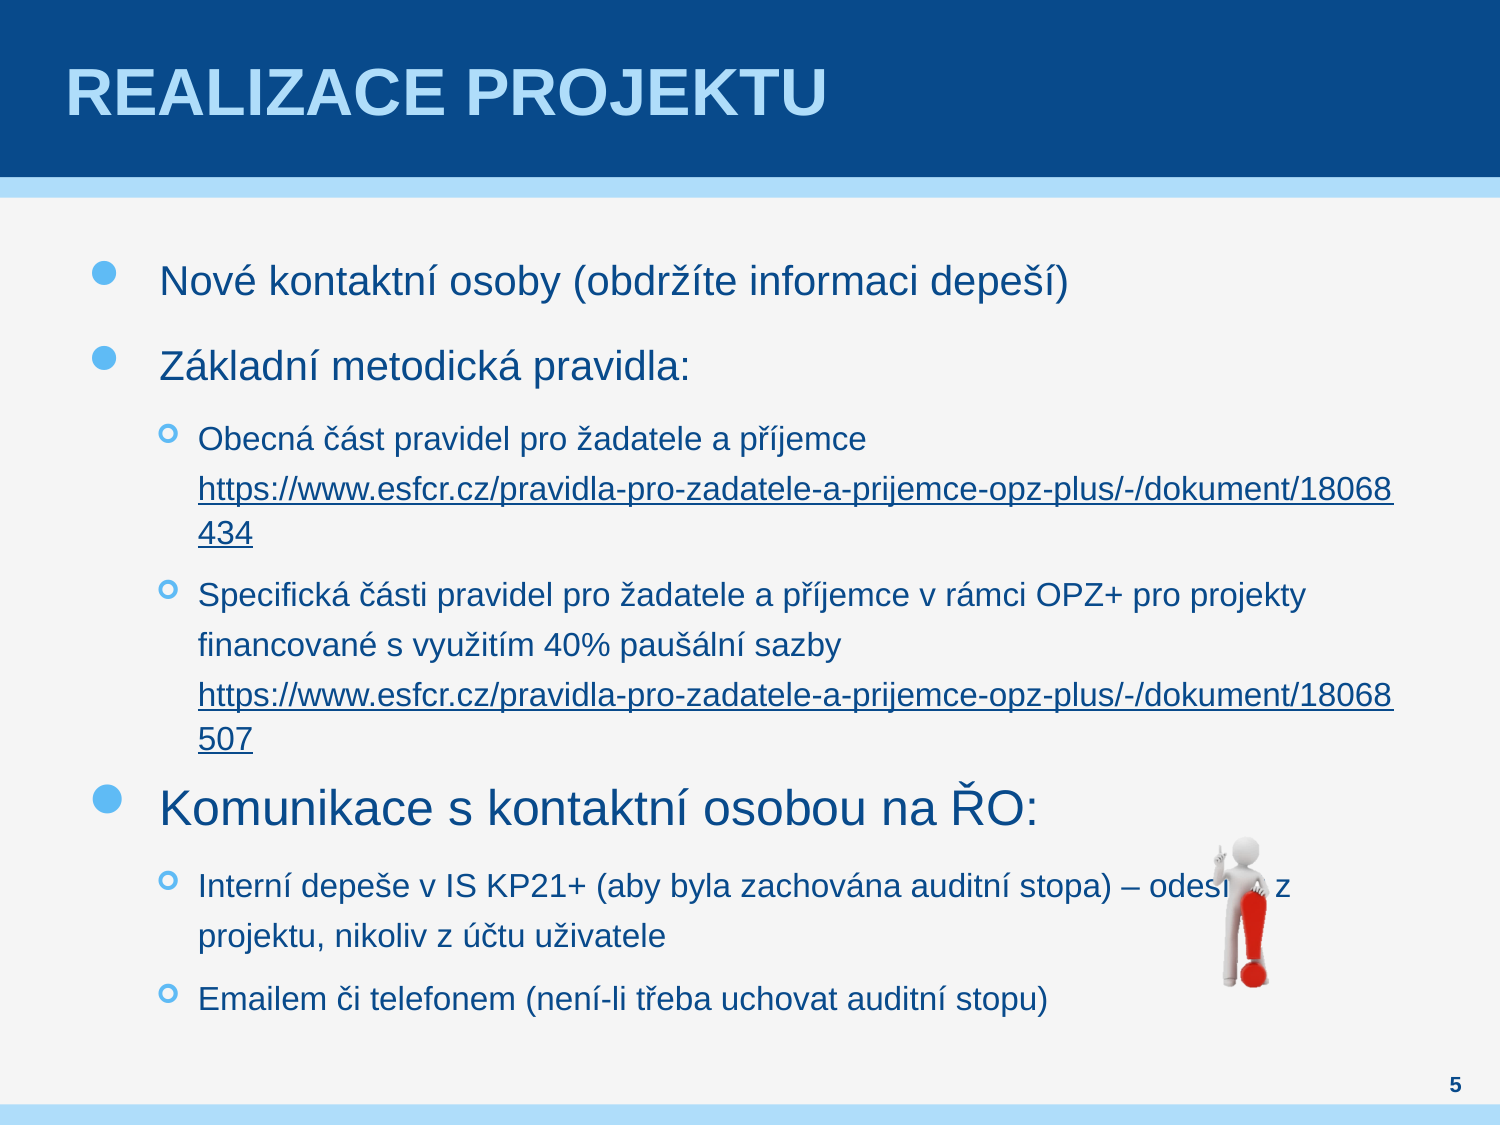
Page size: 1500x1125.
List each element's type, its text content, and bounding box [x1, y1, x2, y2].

slide_number 5 [1417, 1068, 1495, 1099]
list Nové kontaktní osoby (obdržíte informaci depeší) Základní metodická pravidla: Obecná část pravidel pro žadatele a příjemce https://www.esfcr.cz/pravidla-pro-zadatele-a-prijemce-opz-plus/-/dokument/18068434 Specifická části pravidel pro žadatele a příjemce v rámci OPZ+ pro projekty financované s využitím 40% paušální sazby https://www.esfcr.cz/pravidla-pro-zadatele-a-prijemce-opz-plus/-/dokument/18068507 Komunikace s kontaktní osobou na ŘO: Interní depeše v IS KP21+ (aby byla zachována auditní stopa) – odesílat z projektu, nikoliv z účtu uživatele Emailem či telefonem (není-li třeba uchovat auditní stopu) [88, 243, 1412, 953]
picture [1163, 833, 1320, 990]
title Realizace projektu [59, 0, 1441, 178]
